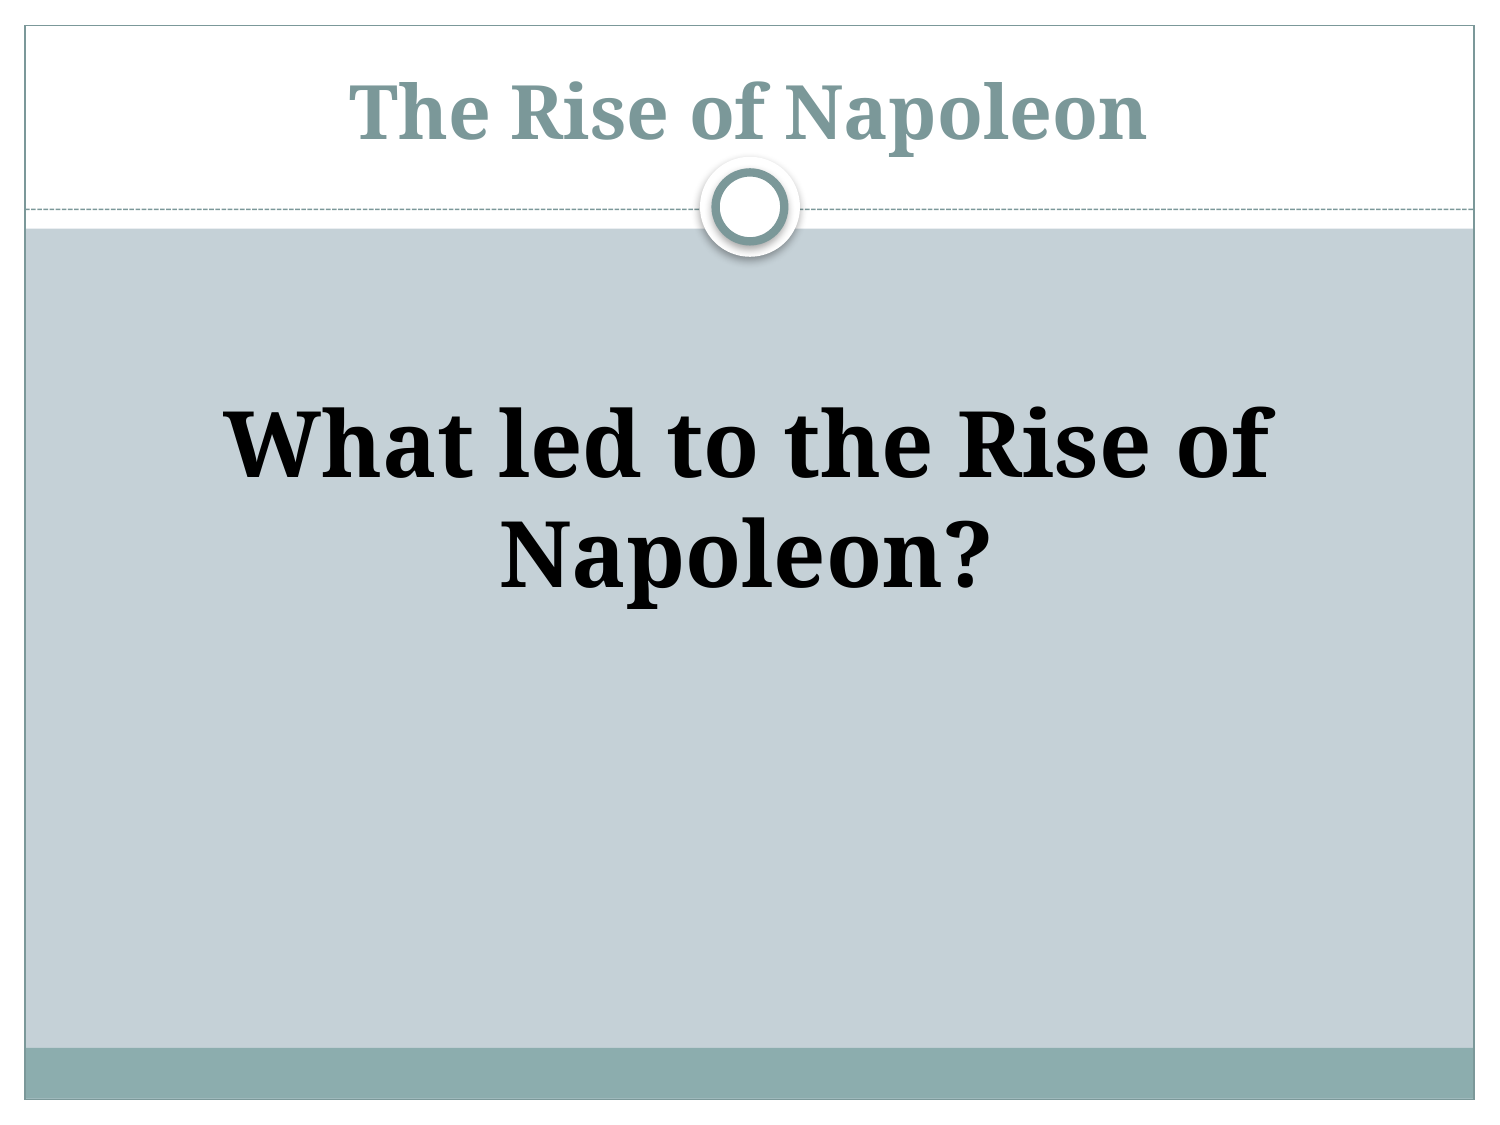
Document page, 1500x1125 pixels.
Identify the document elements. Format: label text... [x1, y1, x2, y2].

list What led to the Rise of Napoleon? [49, 250, 1445, 1001]
title The Rise of Napoleon [49, 37, 1450, 163]
